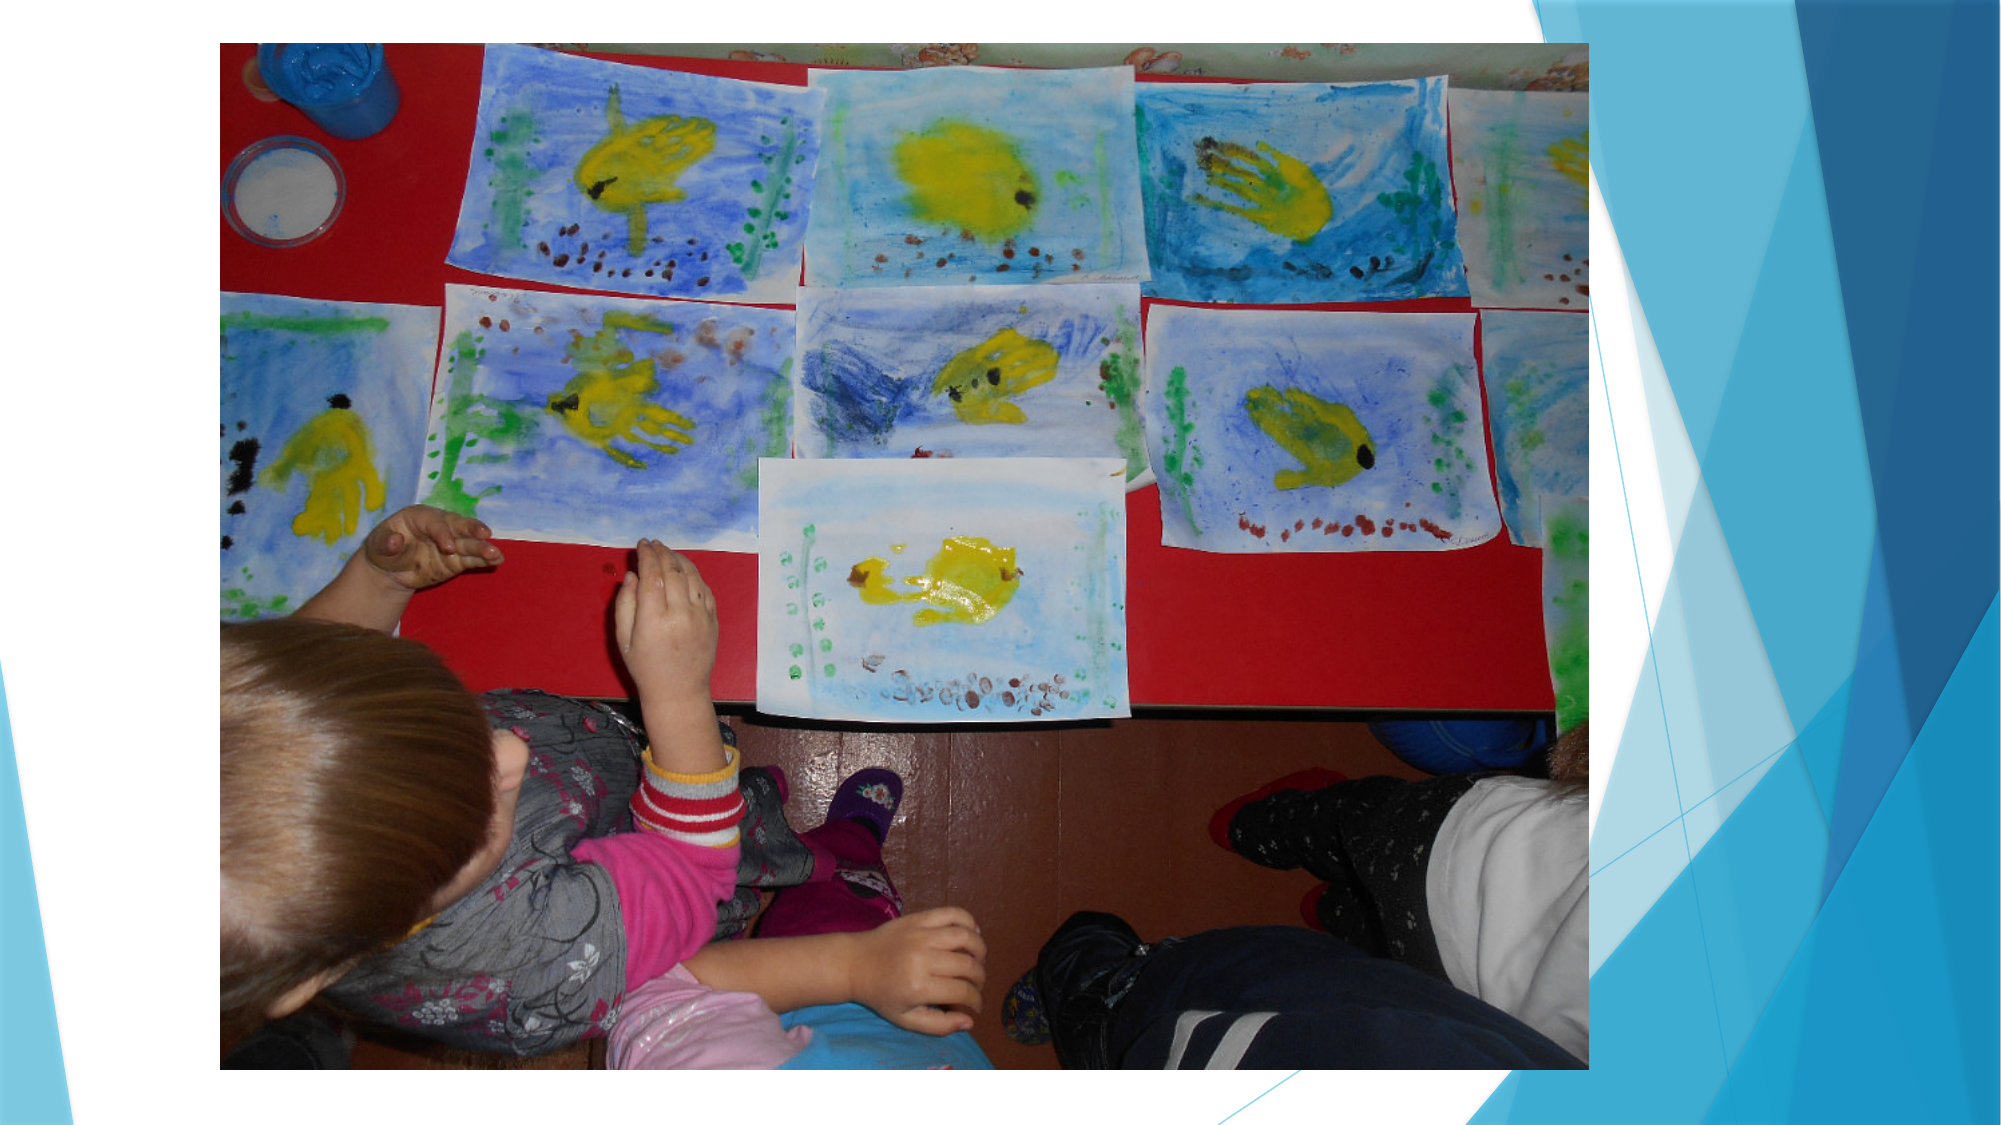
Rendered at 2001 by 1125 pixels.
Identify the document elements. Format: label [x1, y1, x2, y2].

picture [219, 42, 1590, 1071]
